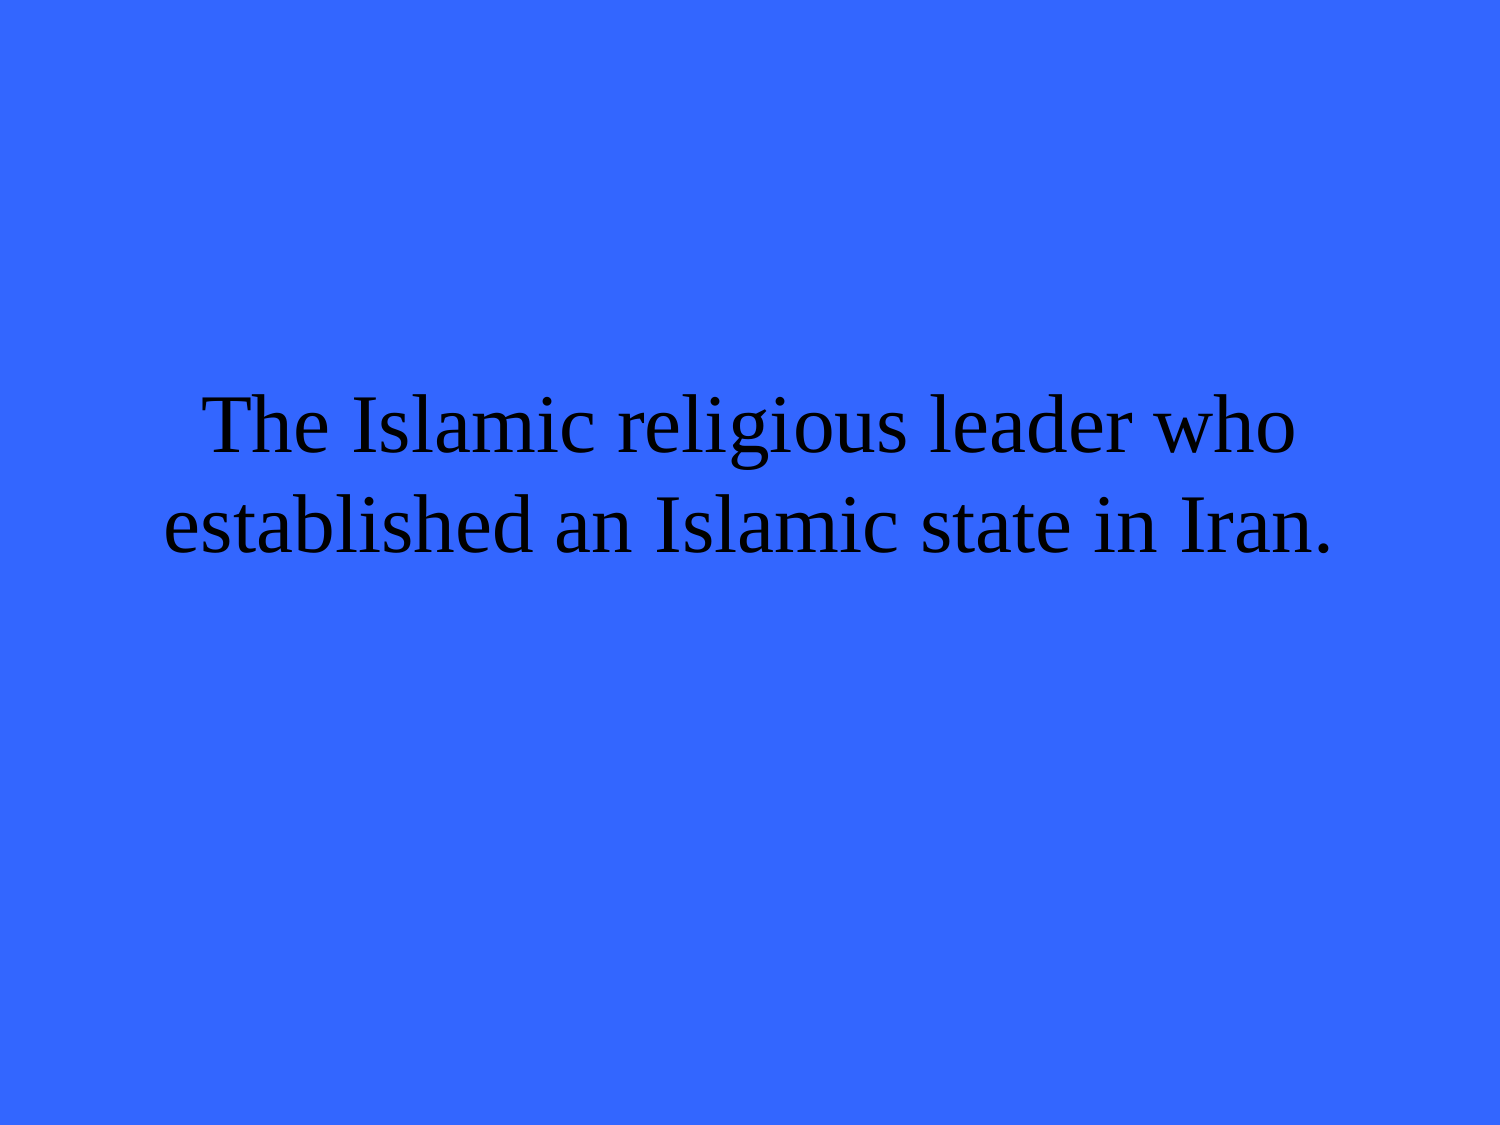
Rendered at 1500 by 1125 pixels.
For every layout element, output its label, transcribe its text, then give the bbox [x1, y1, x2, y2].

title The Islamic religious leader who established an Islamic state in Iran. [112, 374, 1388, 563]
